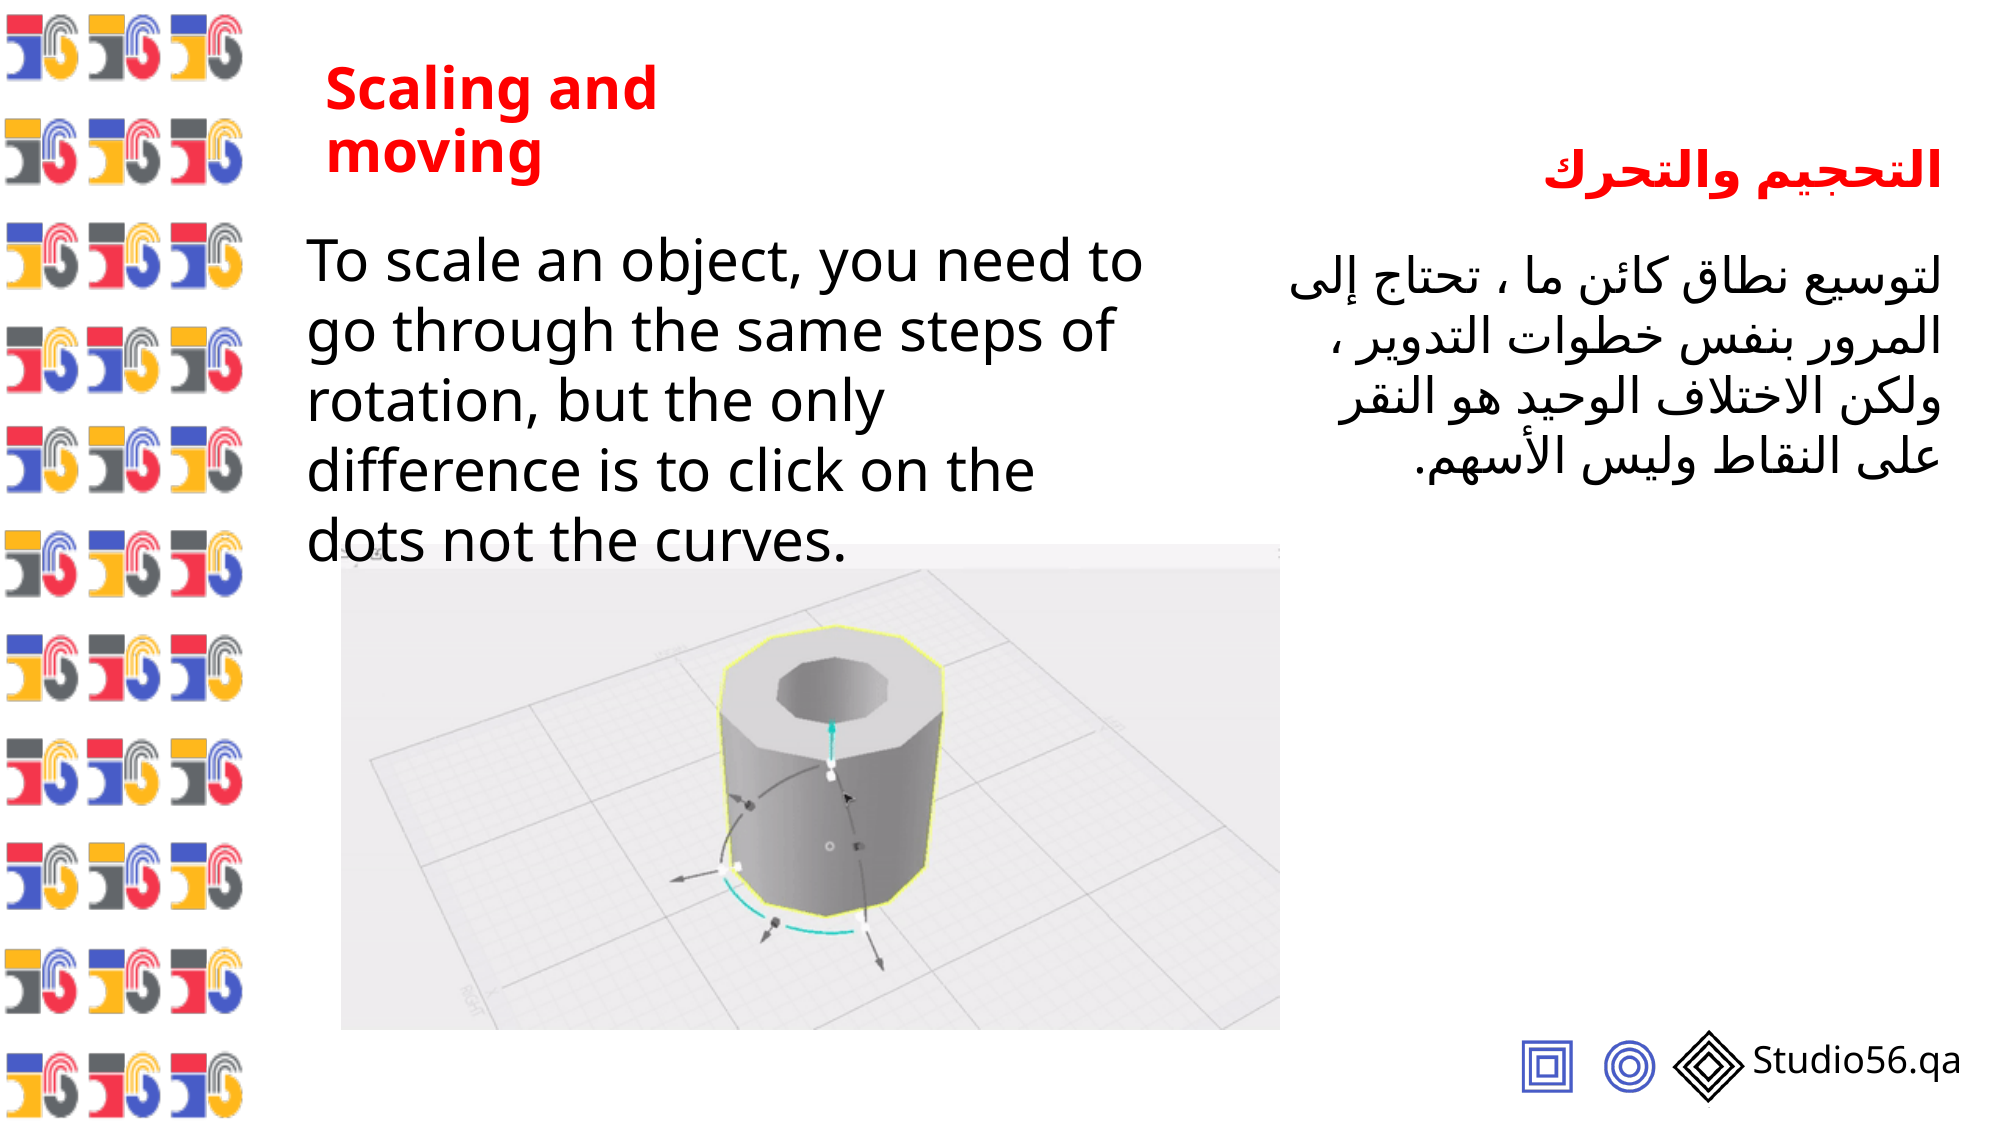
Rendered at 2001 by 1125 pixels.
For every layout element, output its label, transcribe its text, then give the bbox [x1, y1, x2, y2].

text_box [1517, 1029, 1750, 1108]
title Scaling and moving [310, 57, 754, 188]
text_box لتوسيع نطاق كائن ما ، تحتاج إلى المرور بنفس خطوات التدوير ، ولكن الاختلاف الوحيد هو النقر على النقاط وليس الأسهم. [1251, 235, 1959, 491]
text_box To scale an object, you need to go through the same steps of rotation, but the only difference is to click on the dots not the curves. [291, 216, 1178, 581]
picture [341, 544, 1280, 1030]
text_box Studio56.qa [1750, 1029, 1978, 1089]
text_box التحجيم والتحرك [1485, 130, 1959, 205]
picture [0, 0, 245, 1125]
